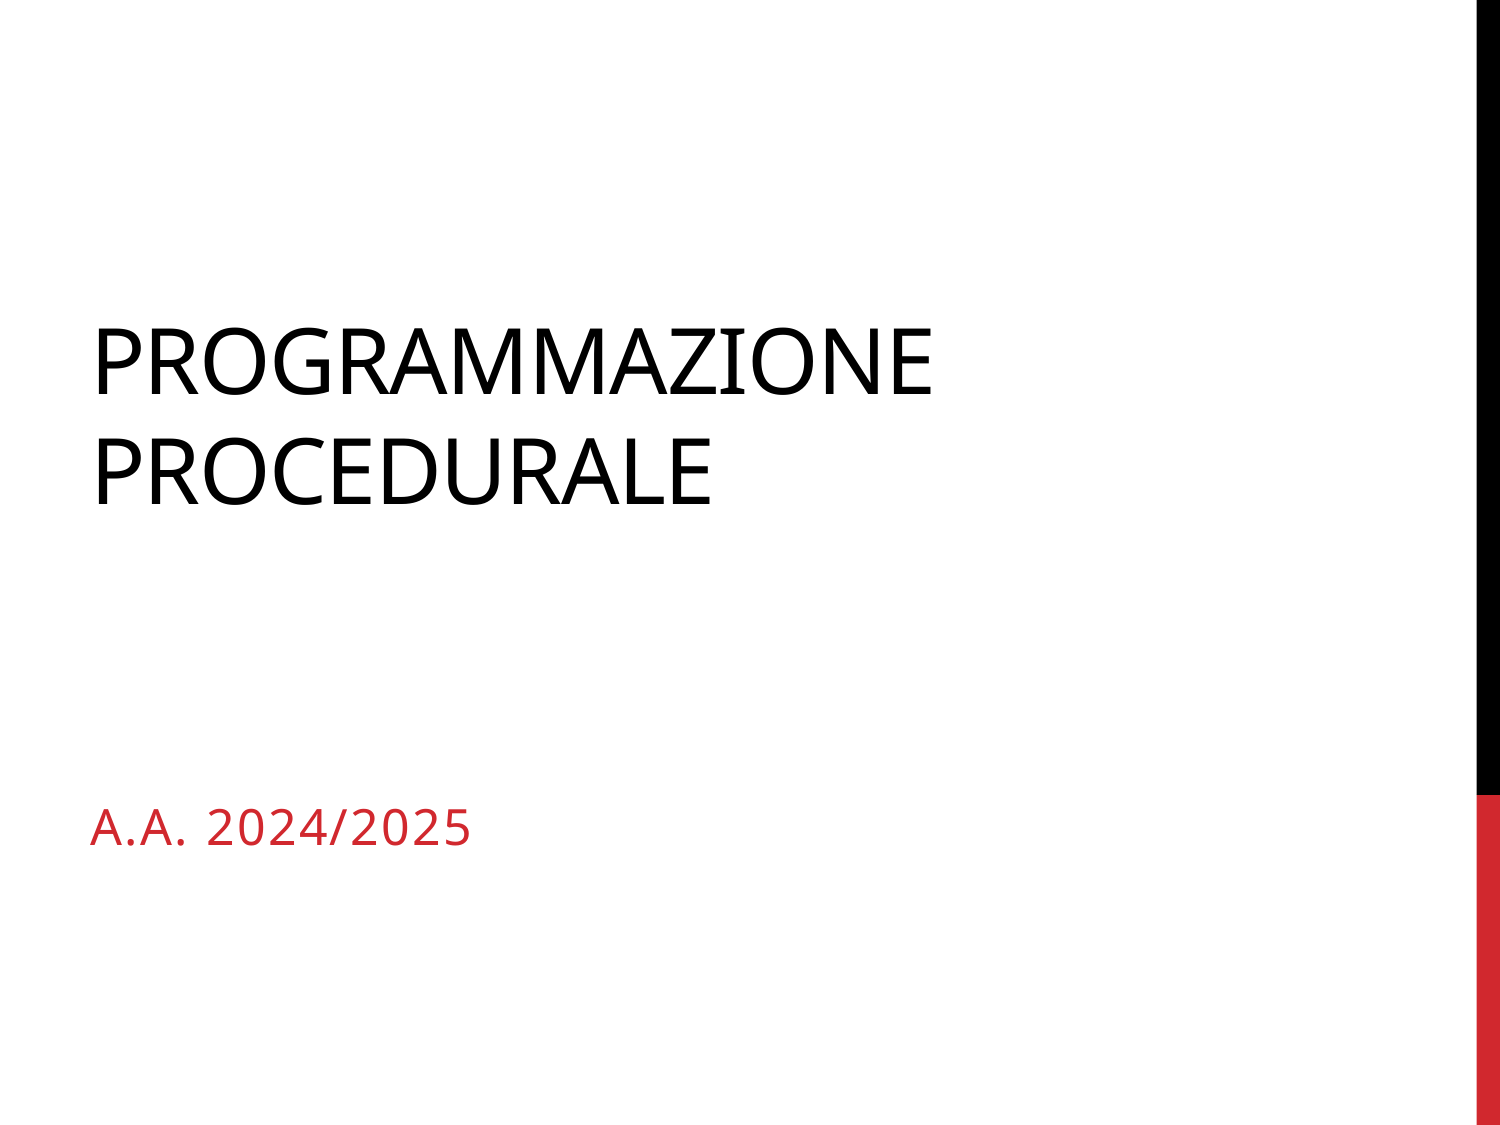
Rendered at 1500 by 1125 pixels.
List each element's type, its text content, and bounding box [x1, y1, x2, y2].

title Programmazione procedurale [75, 37, 1350, 788]
subtitle a.a. 2024/2025 [75, 787, 1200, 938]
